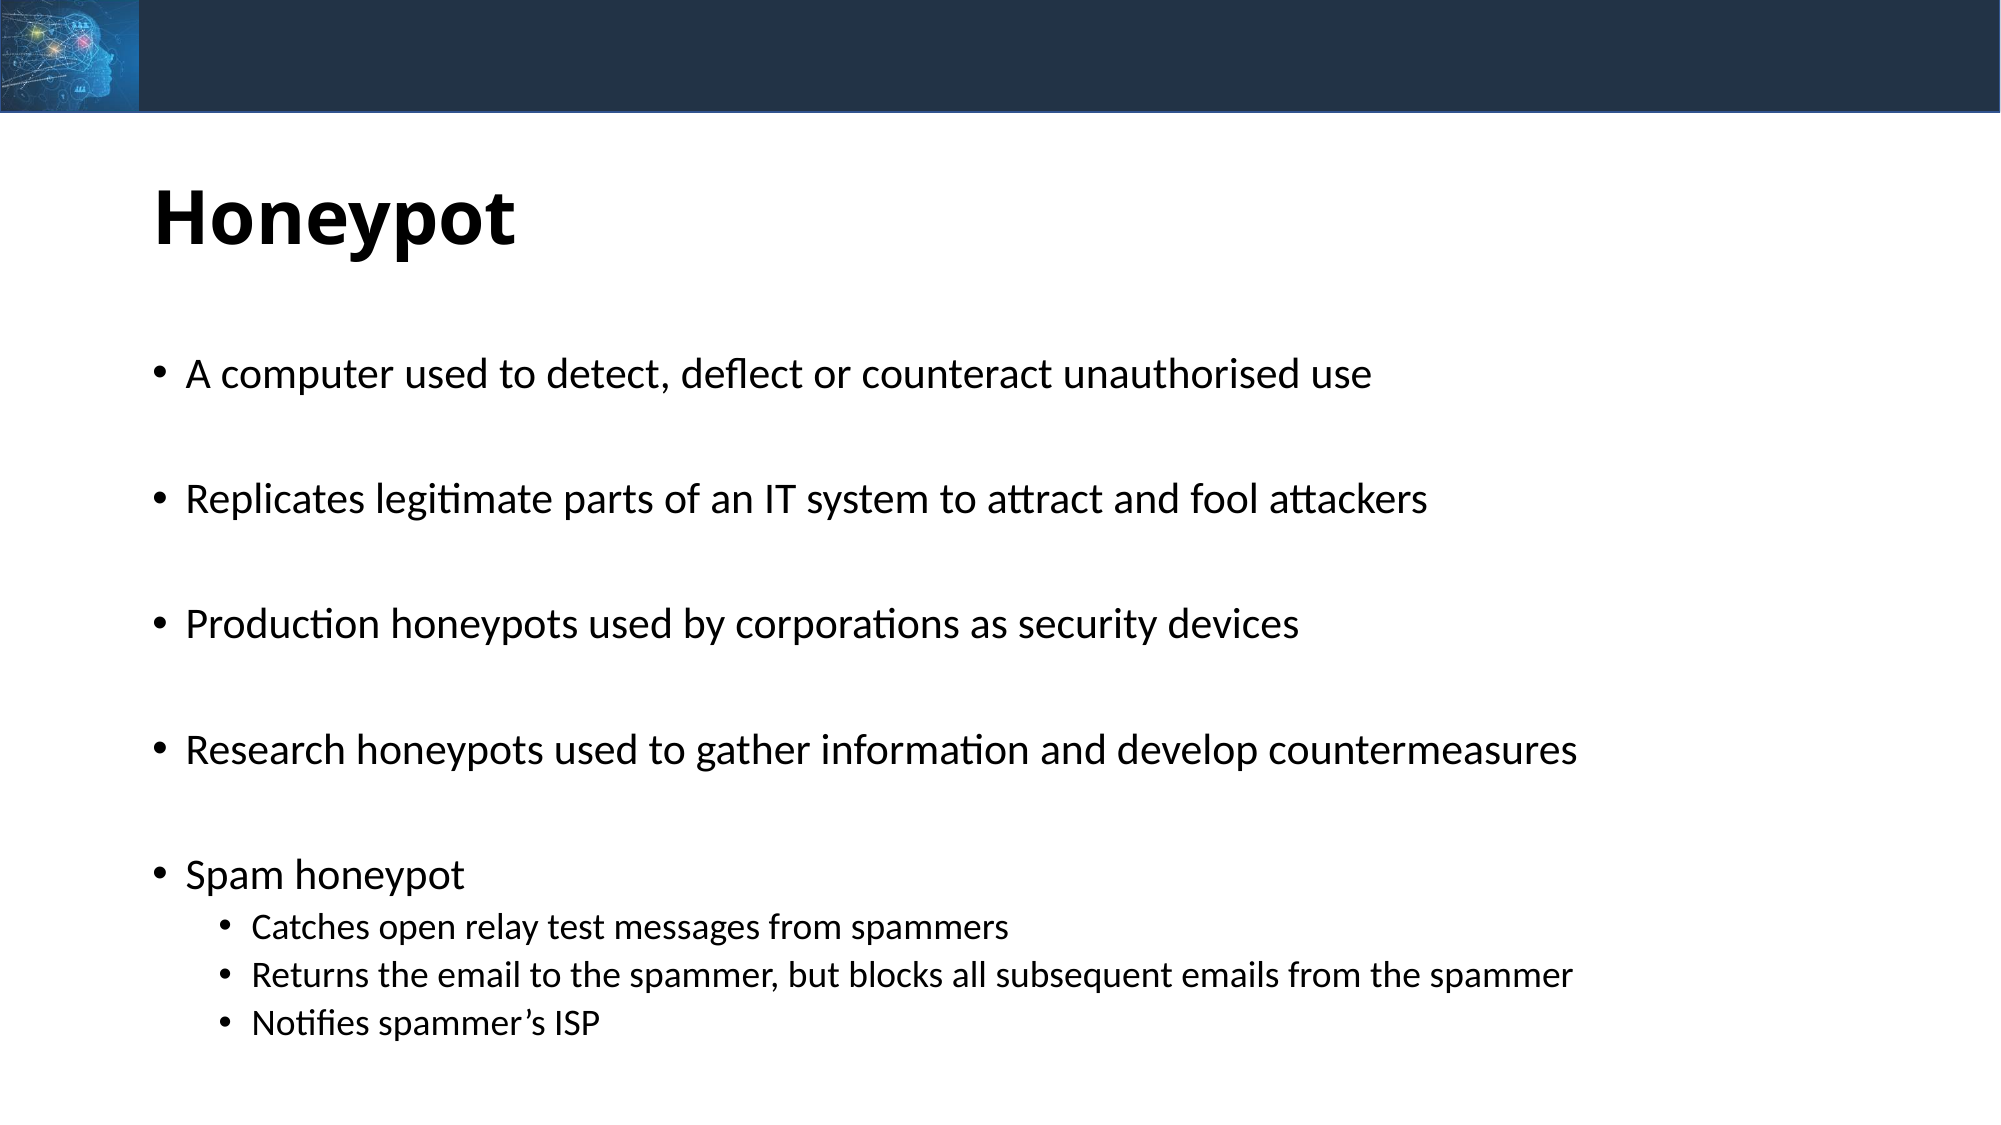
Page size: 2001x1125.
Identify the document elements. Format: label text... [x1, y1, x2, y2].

picture [2, 0, 139, 111]
title Honeypot [137, 111, 1863, 330]
list A computer used to detect, deflect or counteract unauthorised use Replicates legitimate parts of an IT system to attract and fool attackers Production honeypots used by corporations as security devices Research honeypots used to gather information and develop countermeasures Spam honeypot Catches open relay test messages from spammers Returns the email to the spammer, but blocks all subsequent emails from the spammer Notifies spammer’s ISP [137, 343, 1863, 1057]
